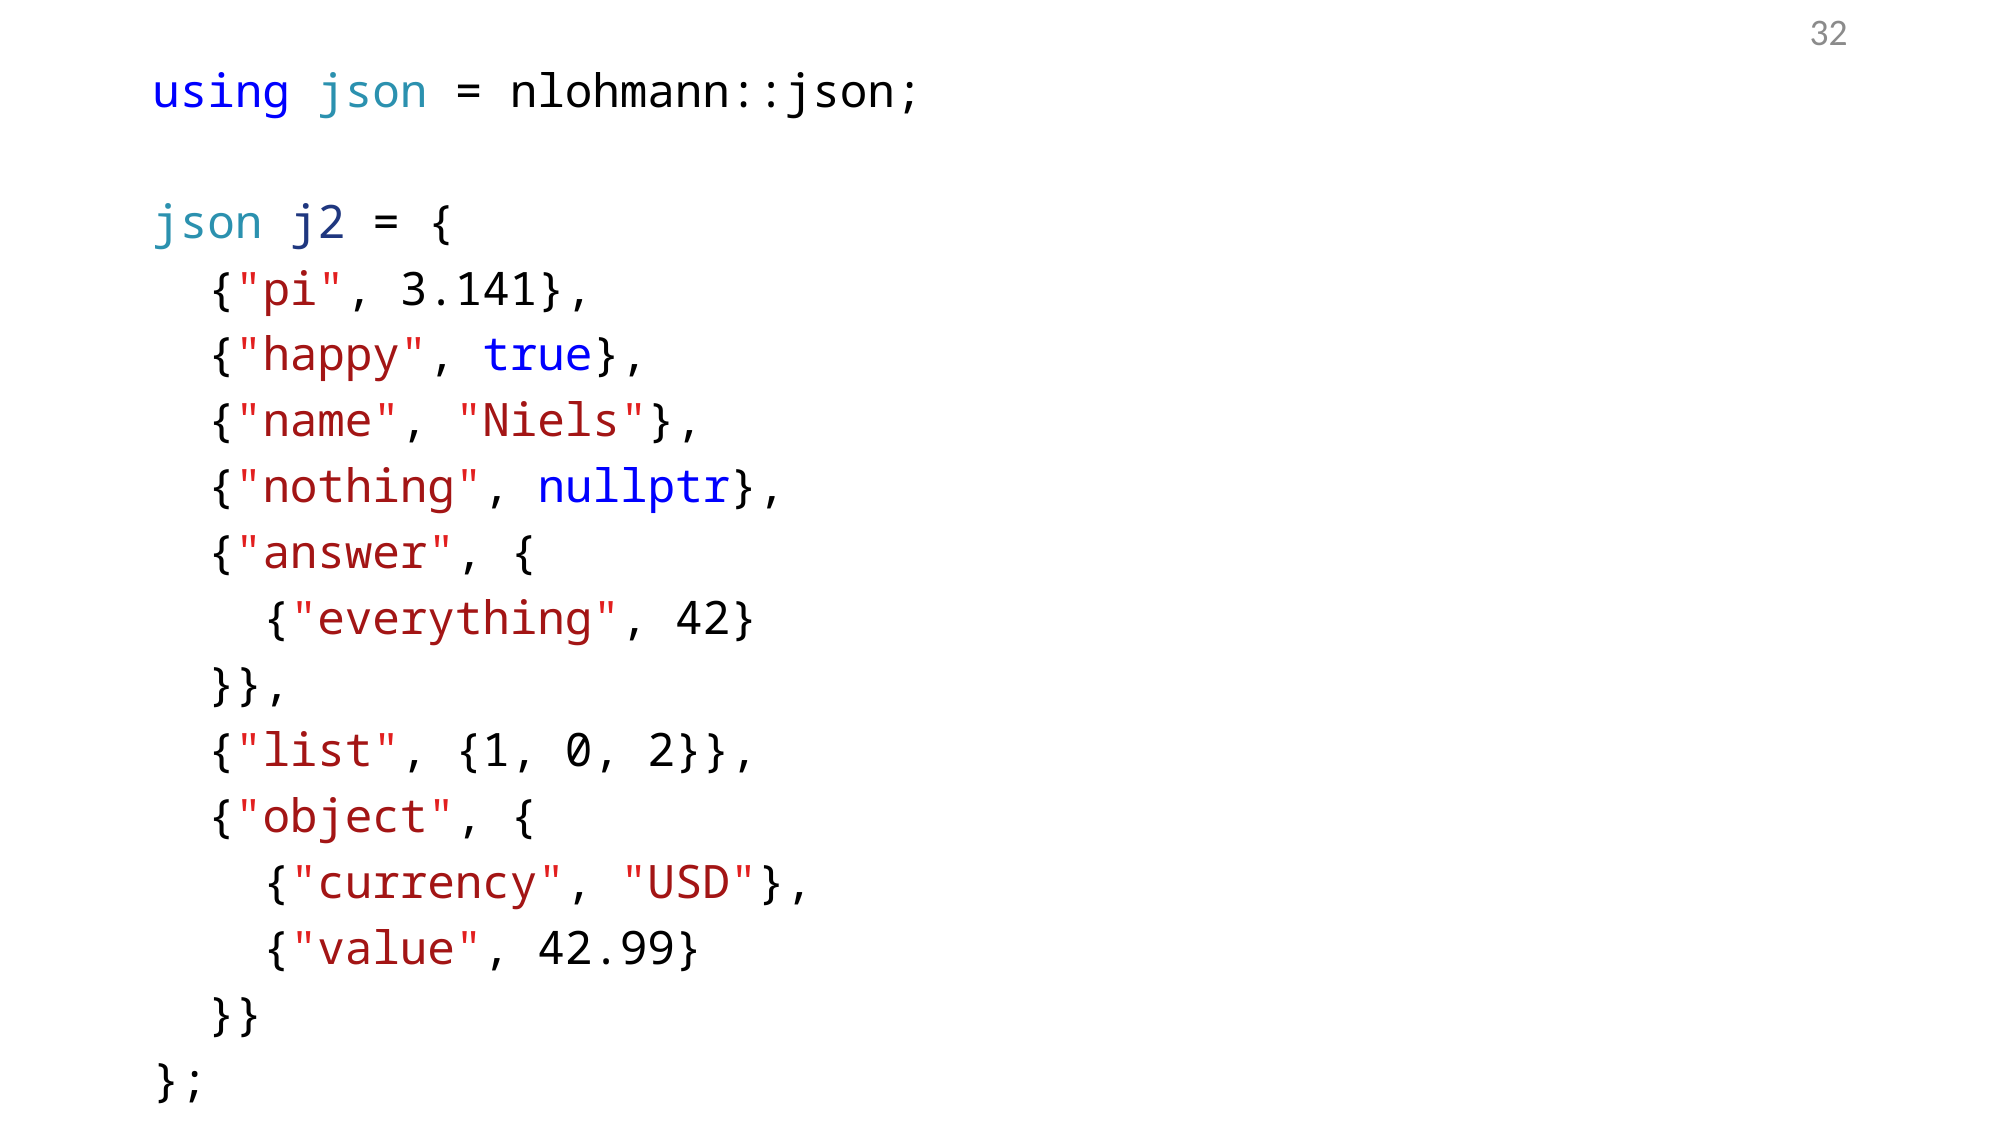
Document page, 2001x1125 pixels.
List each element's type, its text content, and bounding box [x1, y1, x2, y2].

slide_number 32 [1412, 0, 1863, 59]
list using json = nlohmann::json; json j2 = { {"pi", 3.141}, {"happy", true}, {"name", "Niels"}, {"nothing", nullptr}, {"answer", { {"everything", 42} }}, {"list", {1, 0, 2}}, {"object", { {"currency", "USD"}, {"value", 42.99} }} }; [137, 59, 1863, 1125]
